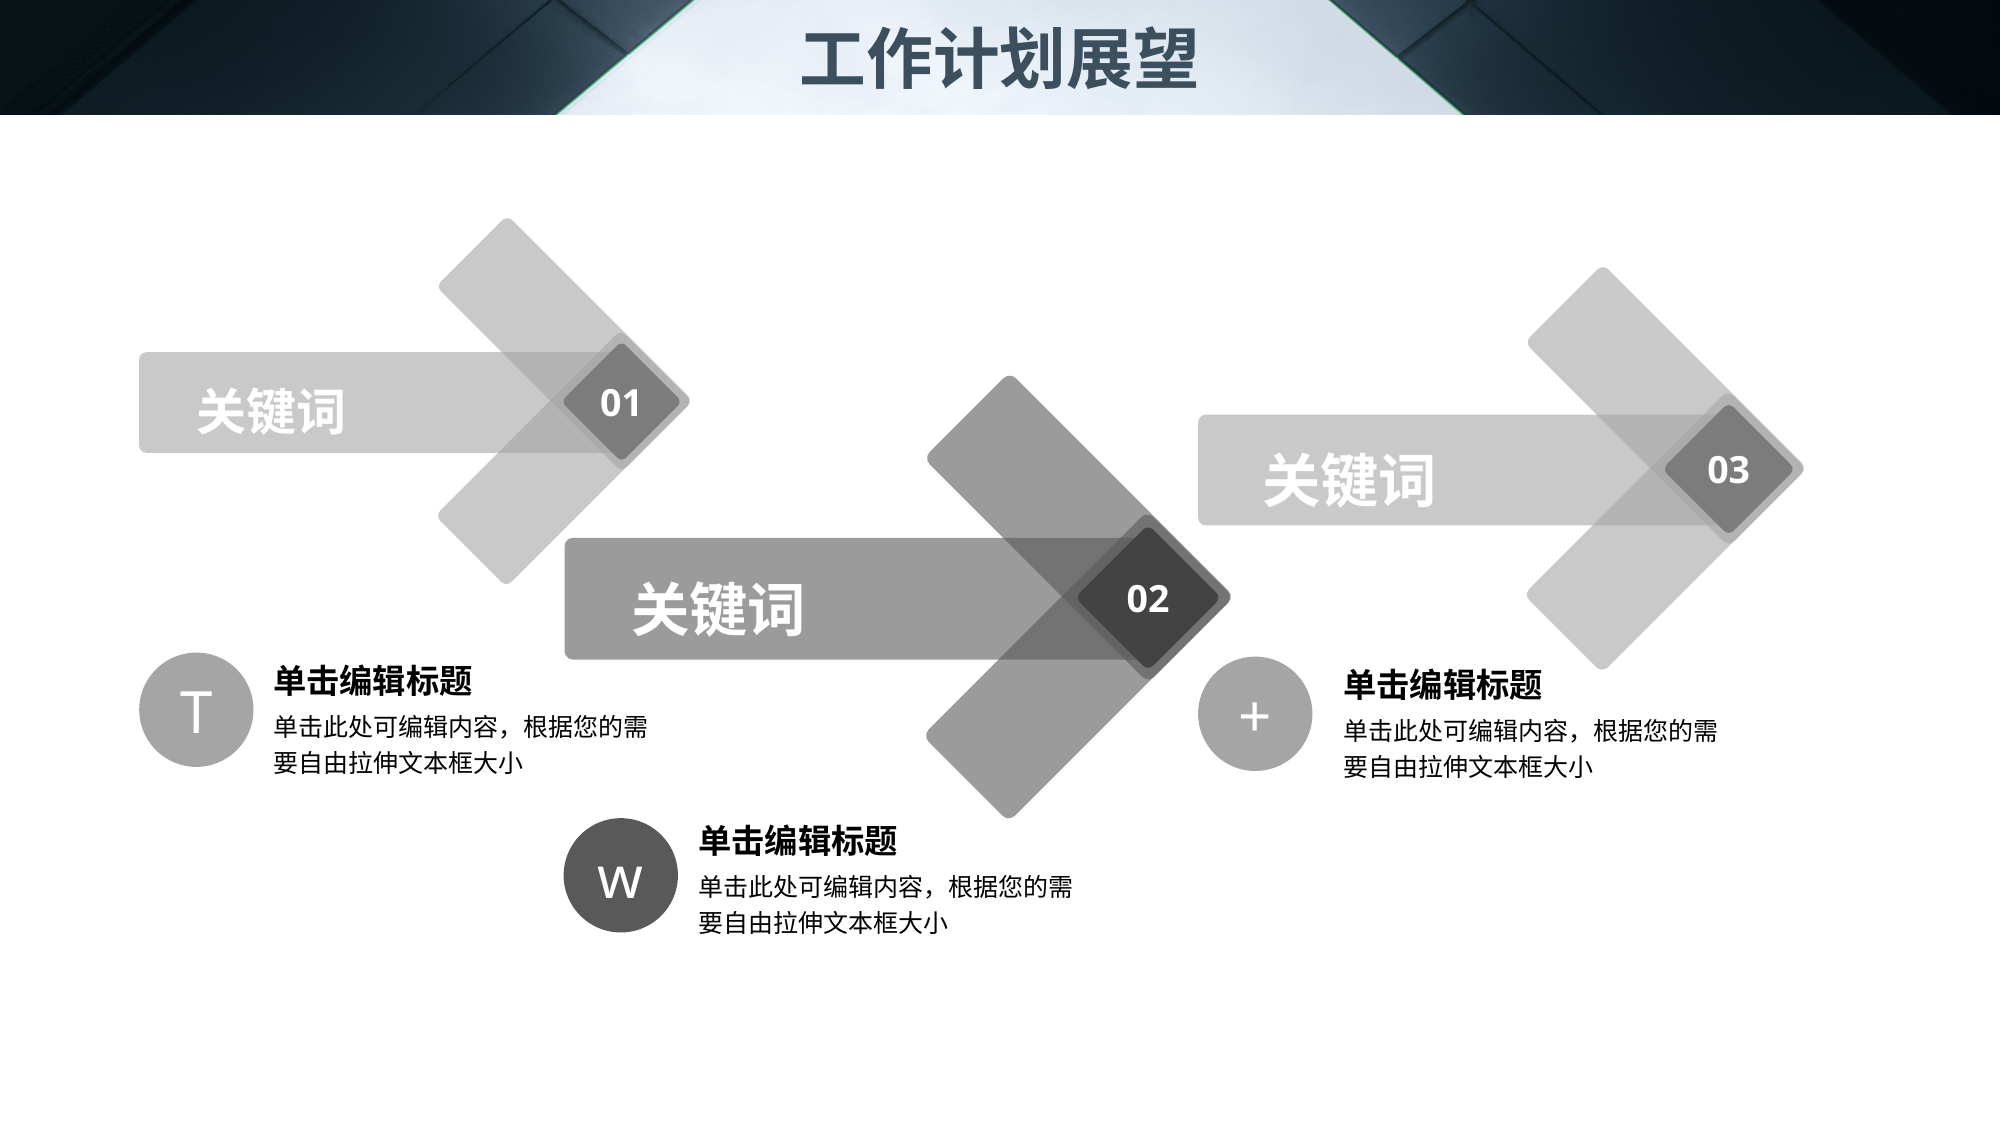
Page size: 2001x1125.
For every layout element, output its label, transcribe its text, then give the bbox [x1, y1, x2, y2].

picture [0, 0, 2000, 115]
text_box 工作计划展望 [739, 9, 1261, 105]
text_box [139, 212, 695, 509]
text_box w [562, 817, 679, 934]
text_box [698, 812, 1082, 939]
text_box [273, 652, 657, 779]
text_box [564, 368, 1237, 728]
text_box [1198, 260, 1810, 587]
text_box T [138, 651, 255, 768]
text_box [1343, 656, 1727, 783]
text_box + [1198, 655, 1314, 772]
